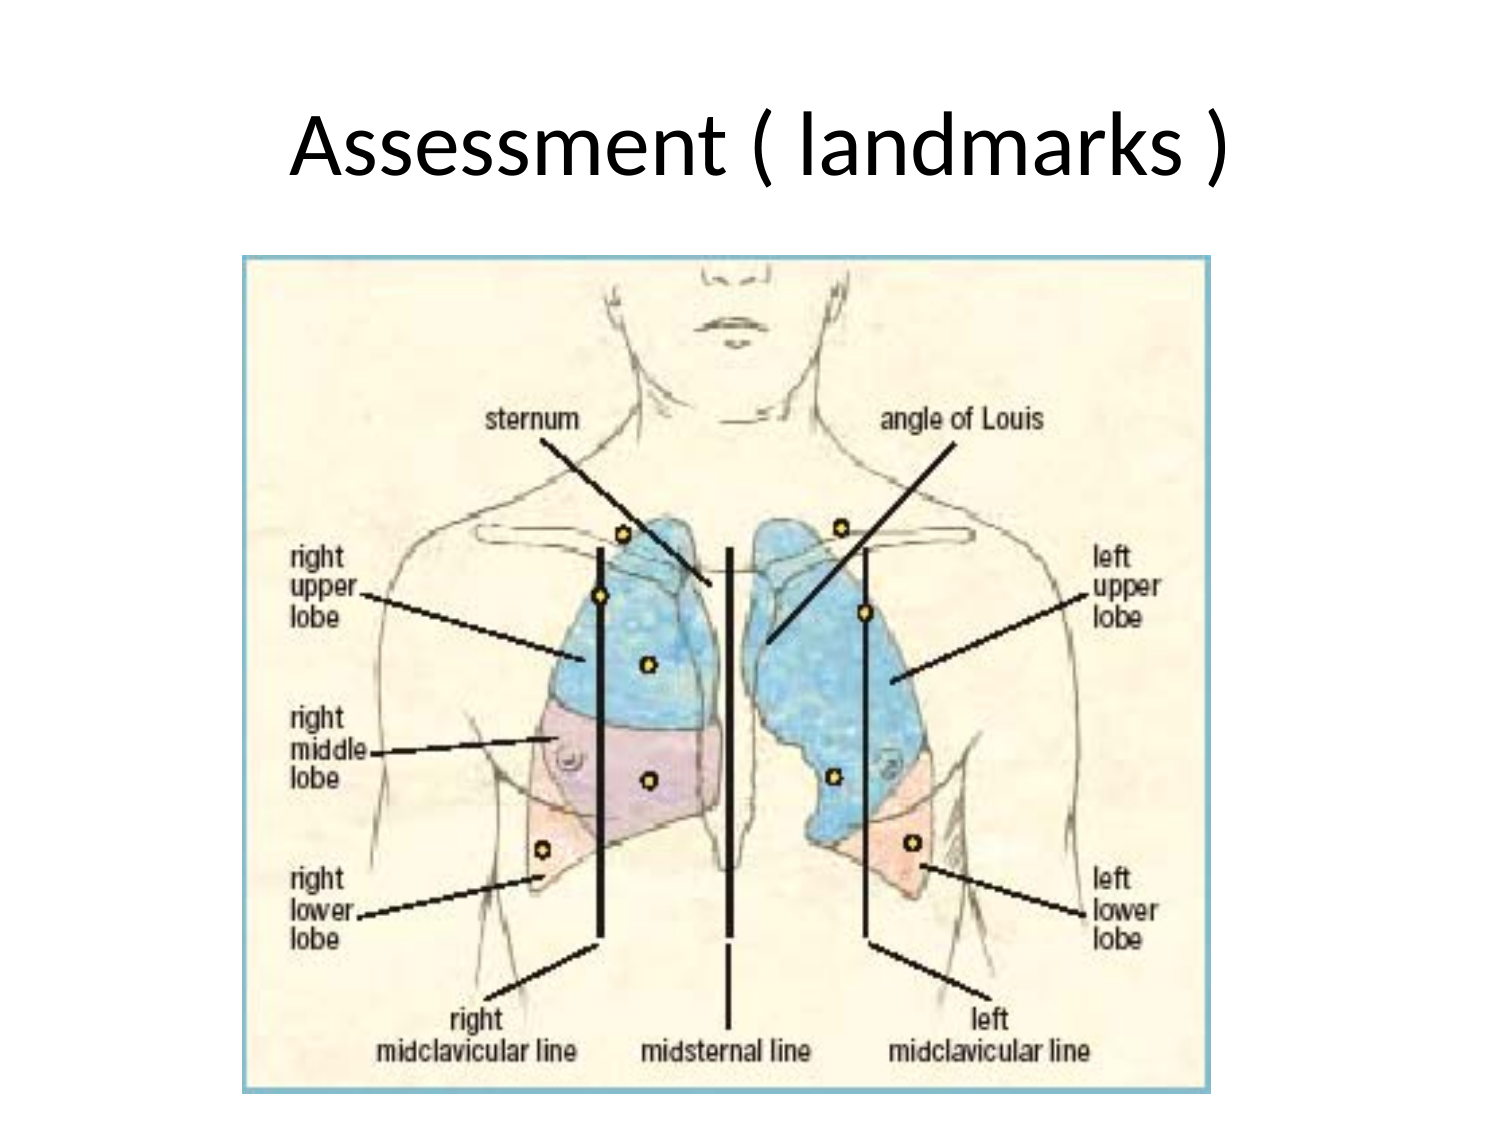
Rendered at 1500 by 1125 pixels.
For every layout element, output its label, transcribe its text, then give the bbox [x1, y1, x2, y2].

title Assessment ( landmarks ) [75, 45, 1425, 233]
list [241, 255, 1211, 1095]
